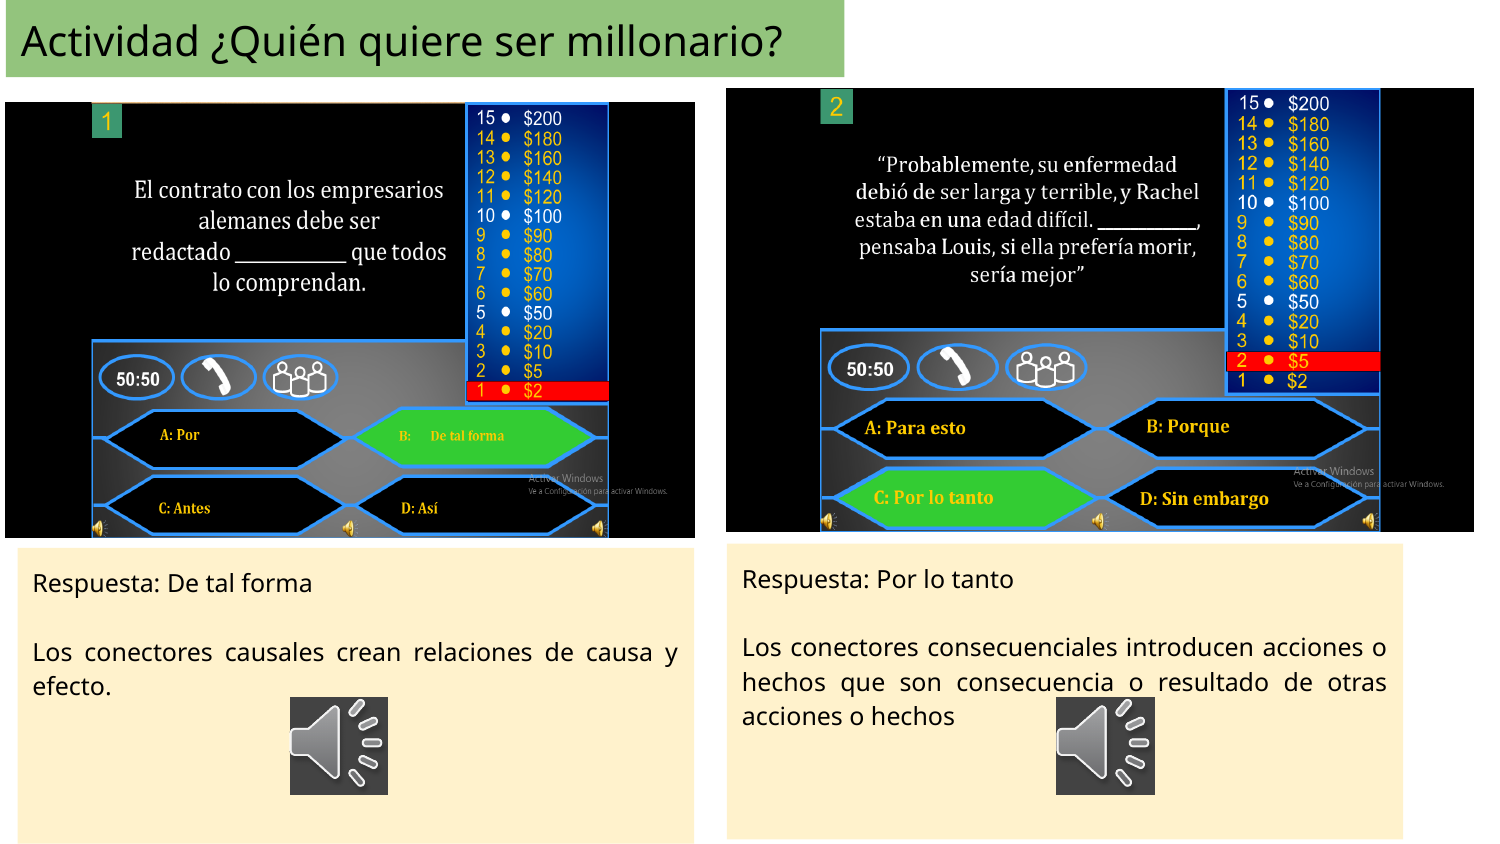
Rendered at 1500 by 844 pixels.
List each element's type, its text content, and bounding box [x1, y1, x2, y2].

picture [726, 88, 1474, 533]
text_box Actividad ¿Quién quiere ser millonario? [5, 0, 845, 78]
picture [288, 695, 389, 797]
text_box Respuesta: Por lo tanto Los conectores consecuenciales introducen acciones o hechos que son consecuencia o resultado de otras acciones o hechos [726, 543, 1404, 840]
text_box Respuesta: De tal forma Los conectores causales crean relaciones de causa y efecto. [17, 547, 695, 844]
picture [5, 101, 695, 538]
picture [1055, 695, 1156, 797]
